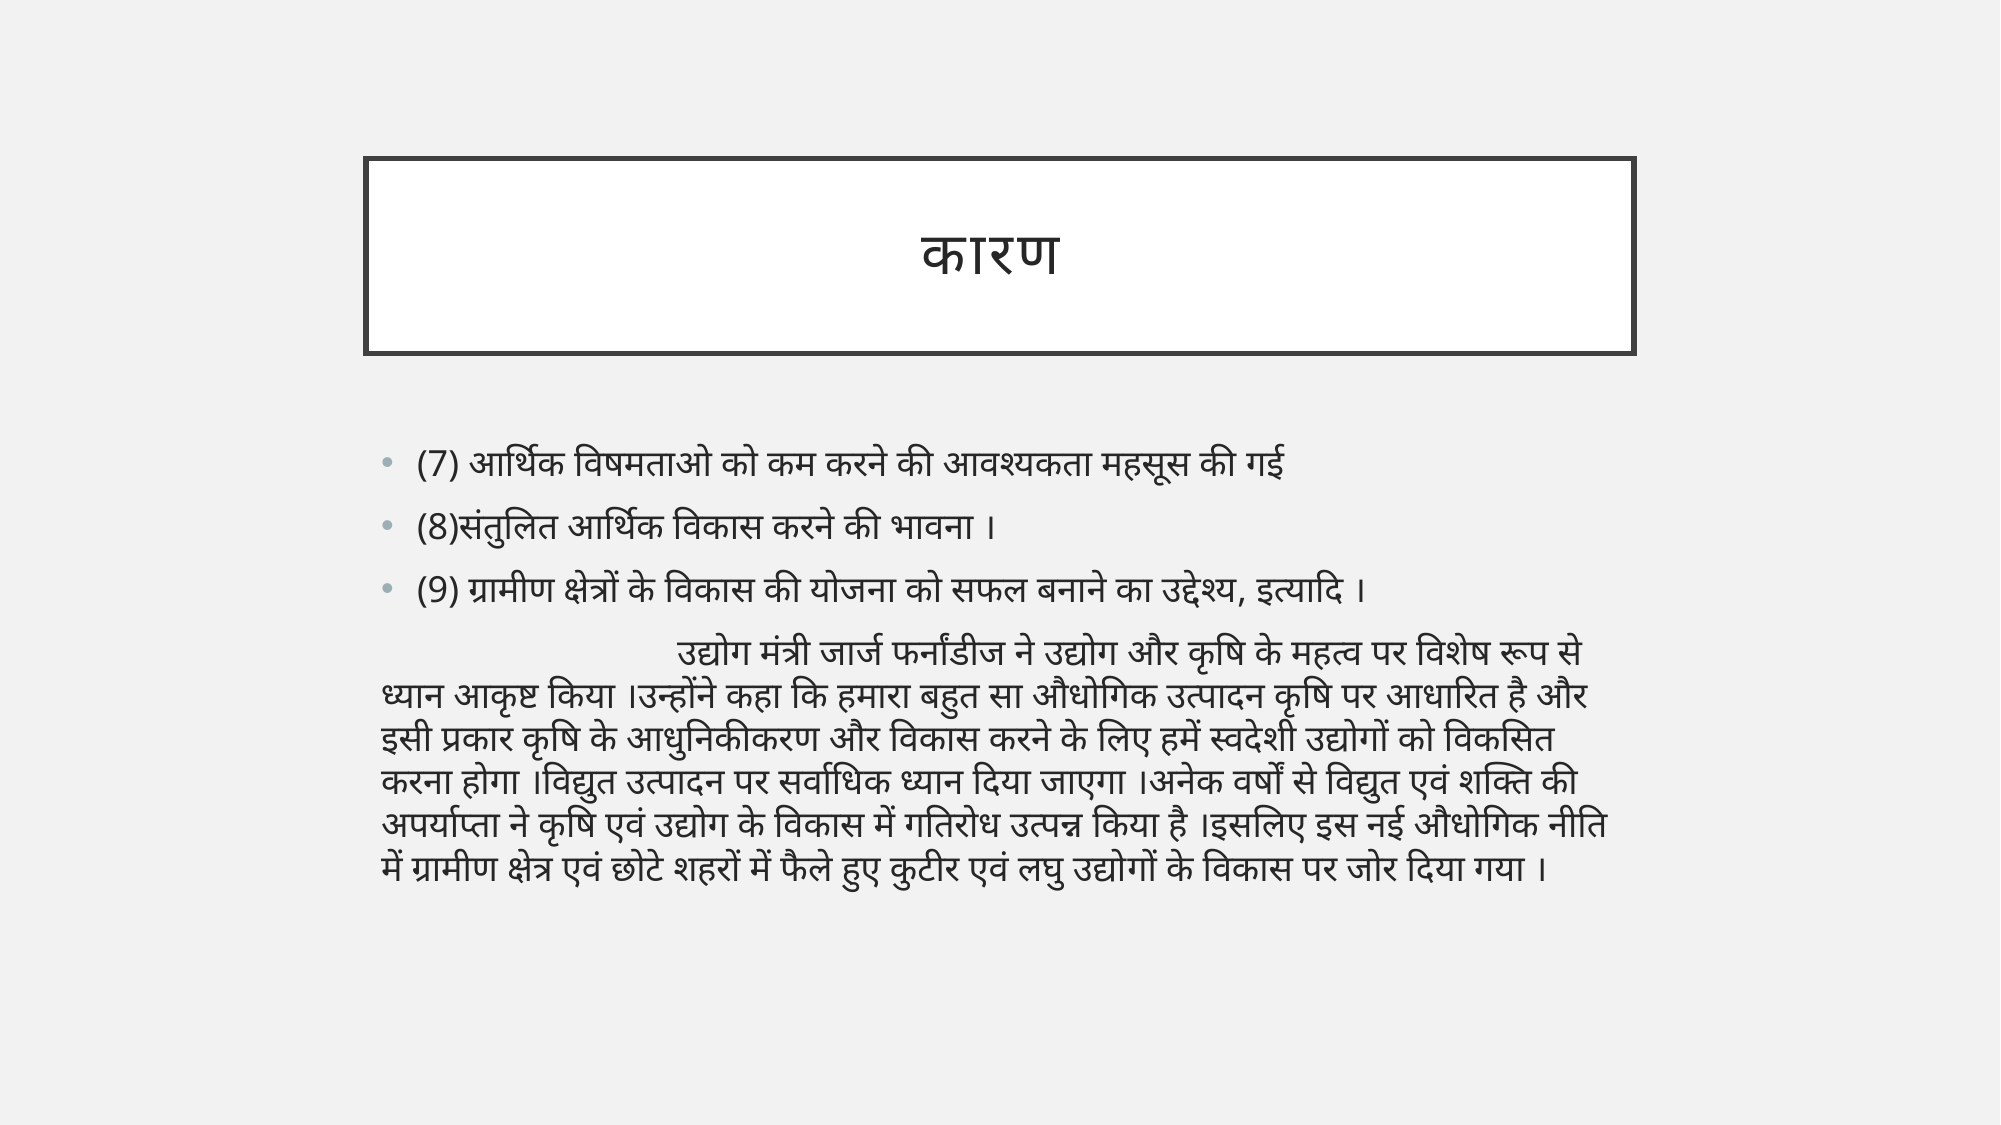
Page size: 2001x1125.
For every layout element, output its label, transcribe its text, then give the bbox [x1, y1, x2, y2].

title कारण [363, 156, 1637, 356]
list (7) आर्थिक विषमताओ को कम करने की आवश्यकता महसूस की गई (8)संतुलित आर्थिक विकास करने की भावना । (9) ग्रामीण क्षेत्रों के विकास की योजना को सफल बनाने का उद्देश्य, इत्यादि । उद्योग मंत्री जार्ज फर्नांडीज ने उद्योग और कृषि के महत्व पर विशेष रूप से ध्यान आकृष्ट किया ।उन्होंने कहा कि हमारा बहुत सा औधोगिक उत्पादन कृषि पर आधारित है और इसी प्रकार कृषि के आधुनिकीकरण और विकास करने के लिए हमें स्वदेशी उद्योगों को विकसित करना होगा ।विद्युत उत्पादन पर सर्वाधिक ध्यान दिया जाएगा ।अनेक वर्षों से विद्युत एवं शक्ति की अपर्याप्ता ने कृषि एवं उद्योग के विकास में गतिरोध उत्पन्न किया है ।इसलिए इस नई औधोगिक नीति में ग्रामीण क्षेत्र एवं छोटे शहरों में फैले हुए कुटीर एवं लघु उद्योगों के विकास पर जोर दिया गया । [366, 432, 1634, 942]
